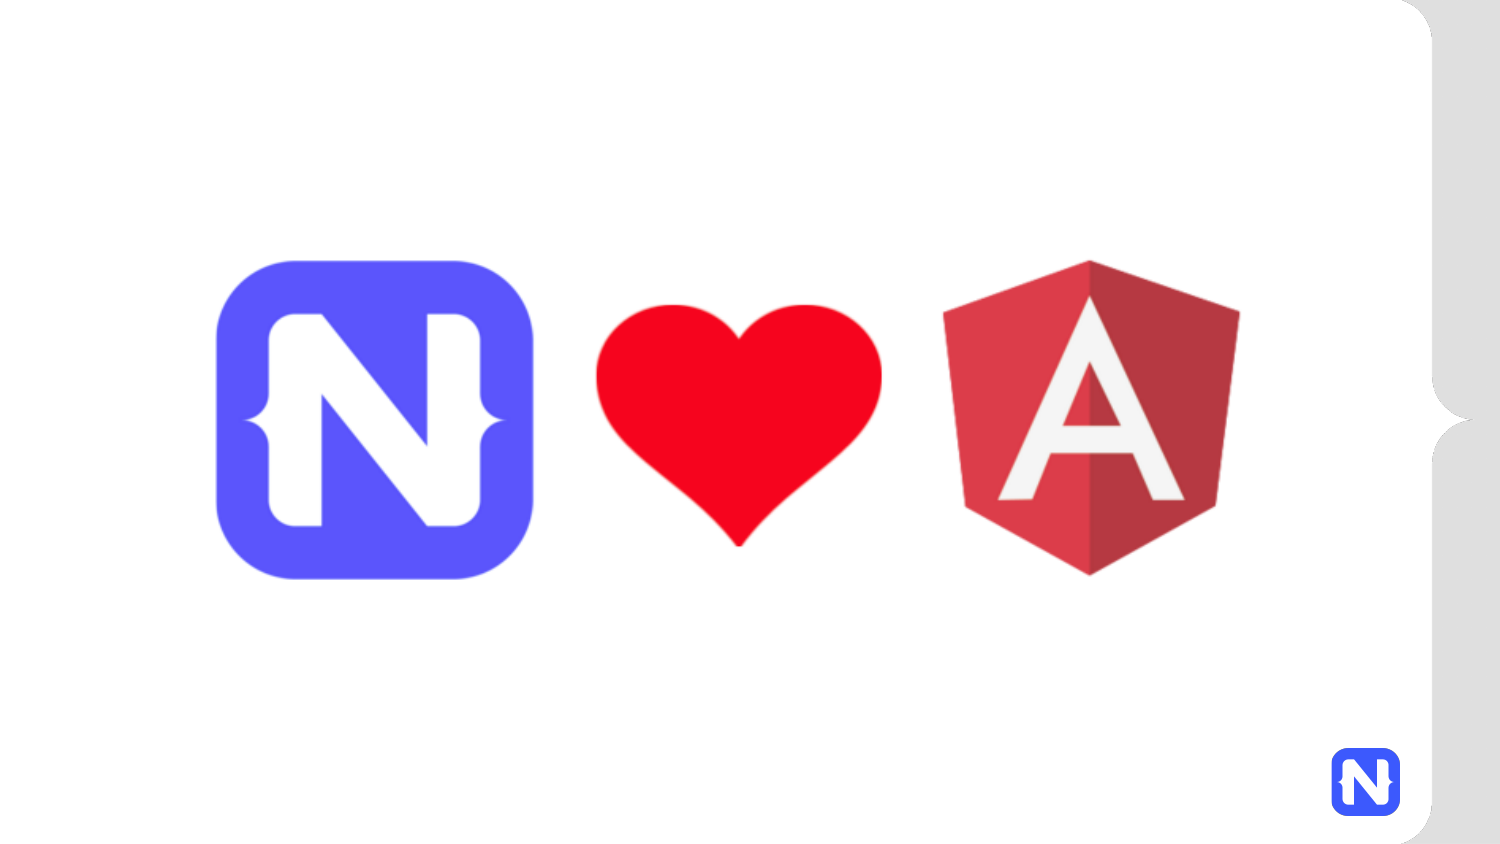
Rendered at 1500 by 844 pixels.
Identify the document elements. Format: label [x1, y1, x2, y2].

picture [202, 245, 1258, 599]
picture [1331, 0, 1500, 844]
